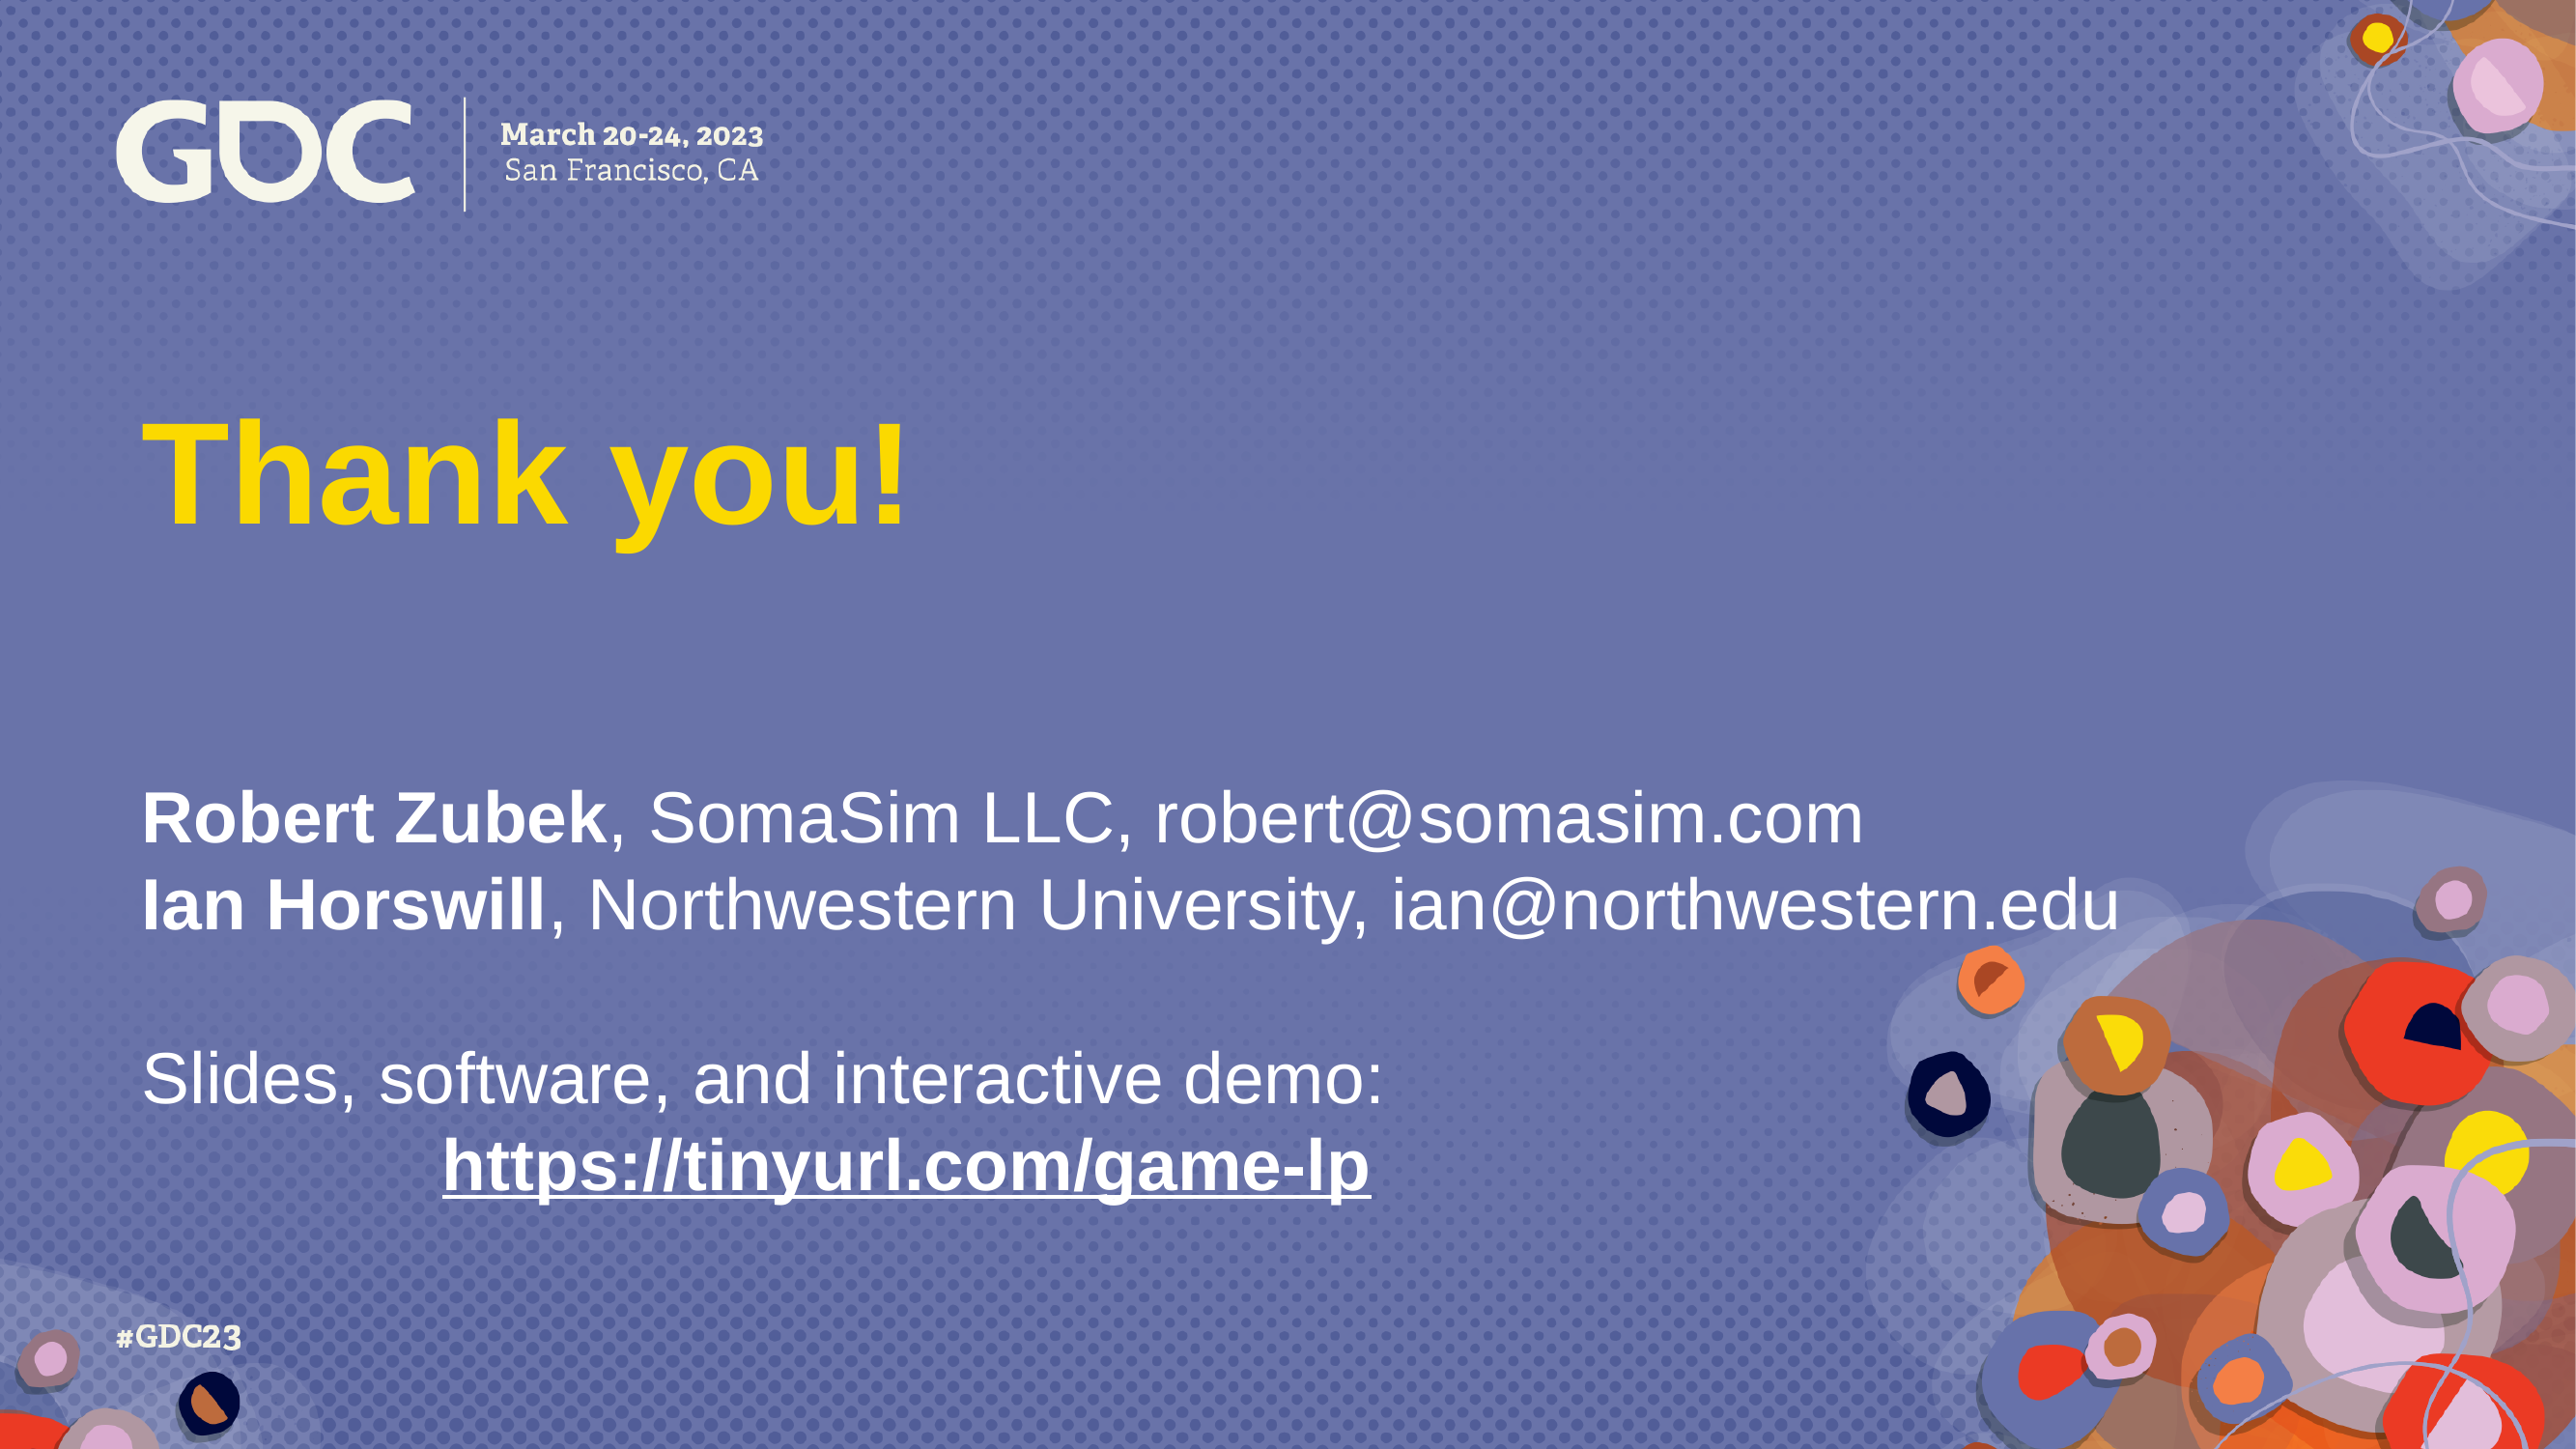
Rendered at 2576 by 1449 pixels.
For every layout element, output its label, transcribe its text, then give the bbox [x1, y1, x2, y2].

title Thank you! [127, 306, 2448, 627]
text_box Robert Zubek, SomaSim LLC, robert@somasim.com Ian Horswill, Northwestern University, ian@northwestern.edu Slides, software, and interactive demo: https://tinyurl.com/game-lp [128, 670, 2448, 1359]
picture [0, 0, 2576, 1449]
